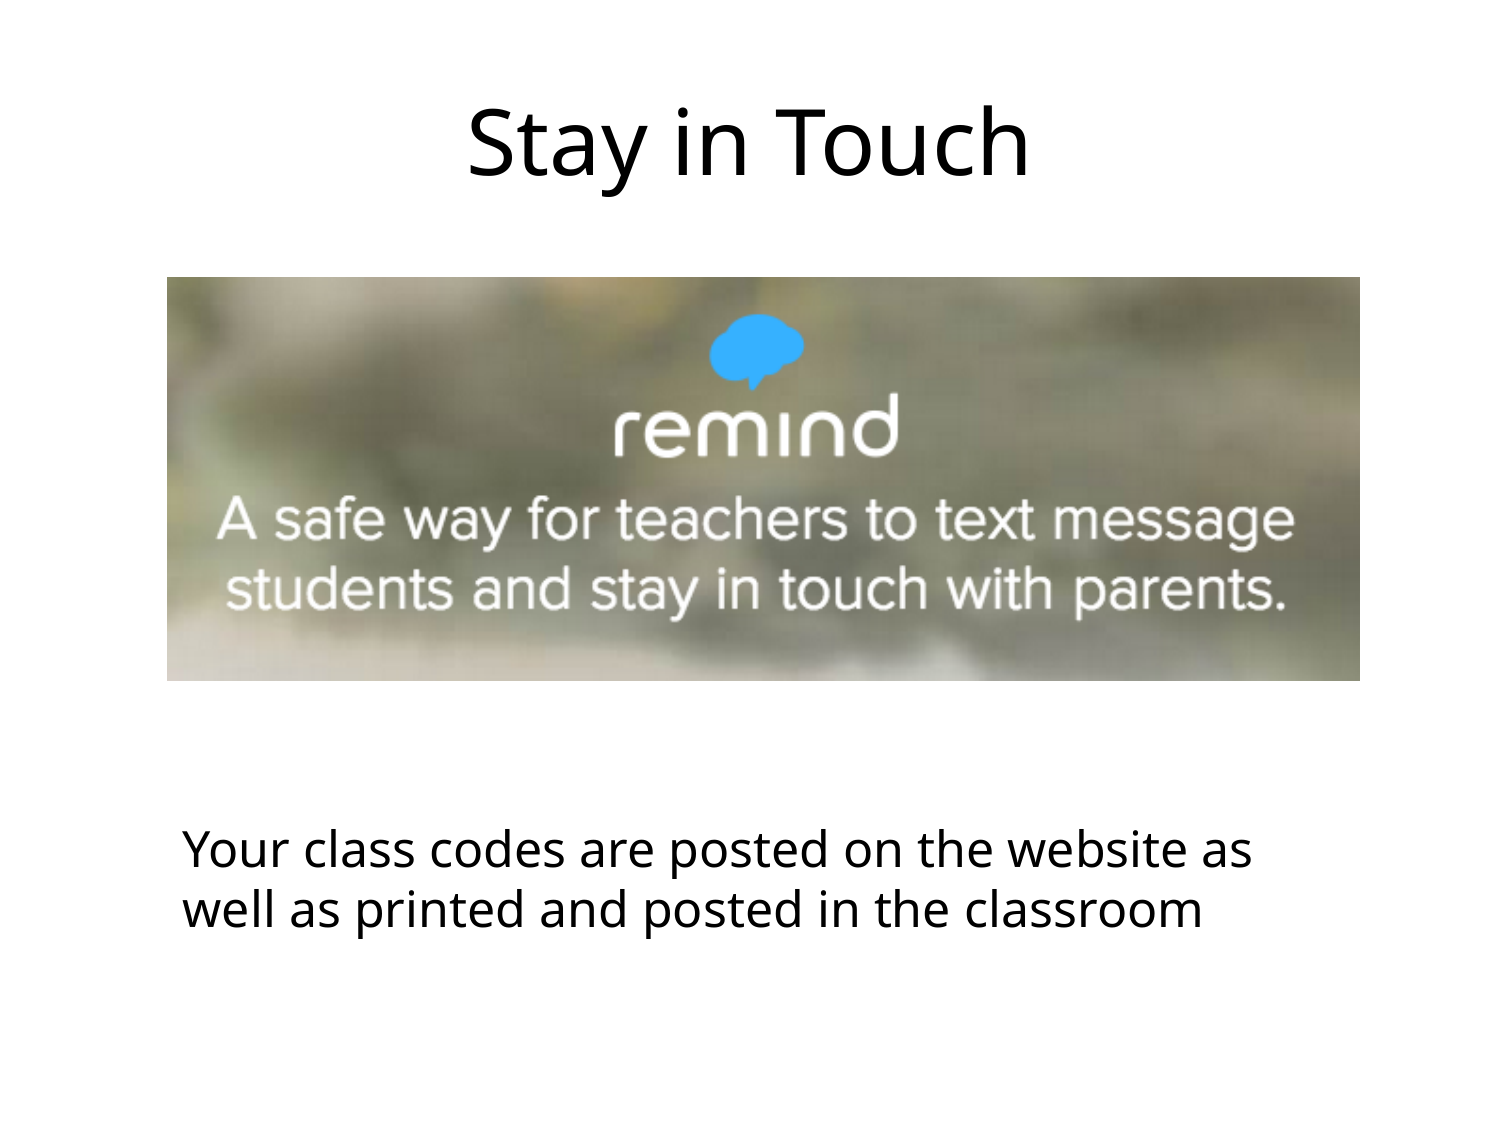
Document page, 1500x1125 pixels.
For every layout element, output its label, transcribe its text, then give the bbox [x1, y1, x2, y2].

title Stay in Touch [75, 45, 1425, 233]
picture [167, 277, 1360, 681]
text_box Your class codes are posted on the website as well as printed and posted in the classroom [167, 810, 1327, 946]
